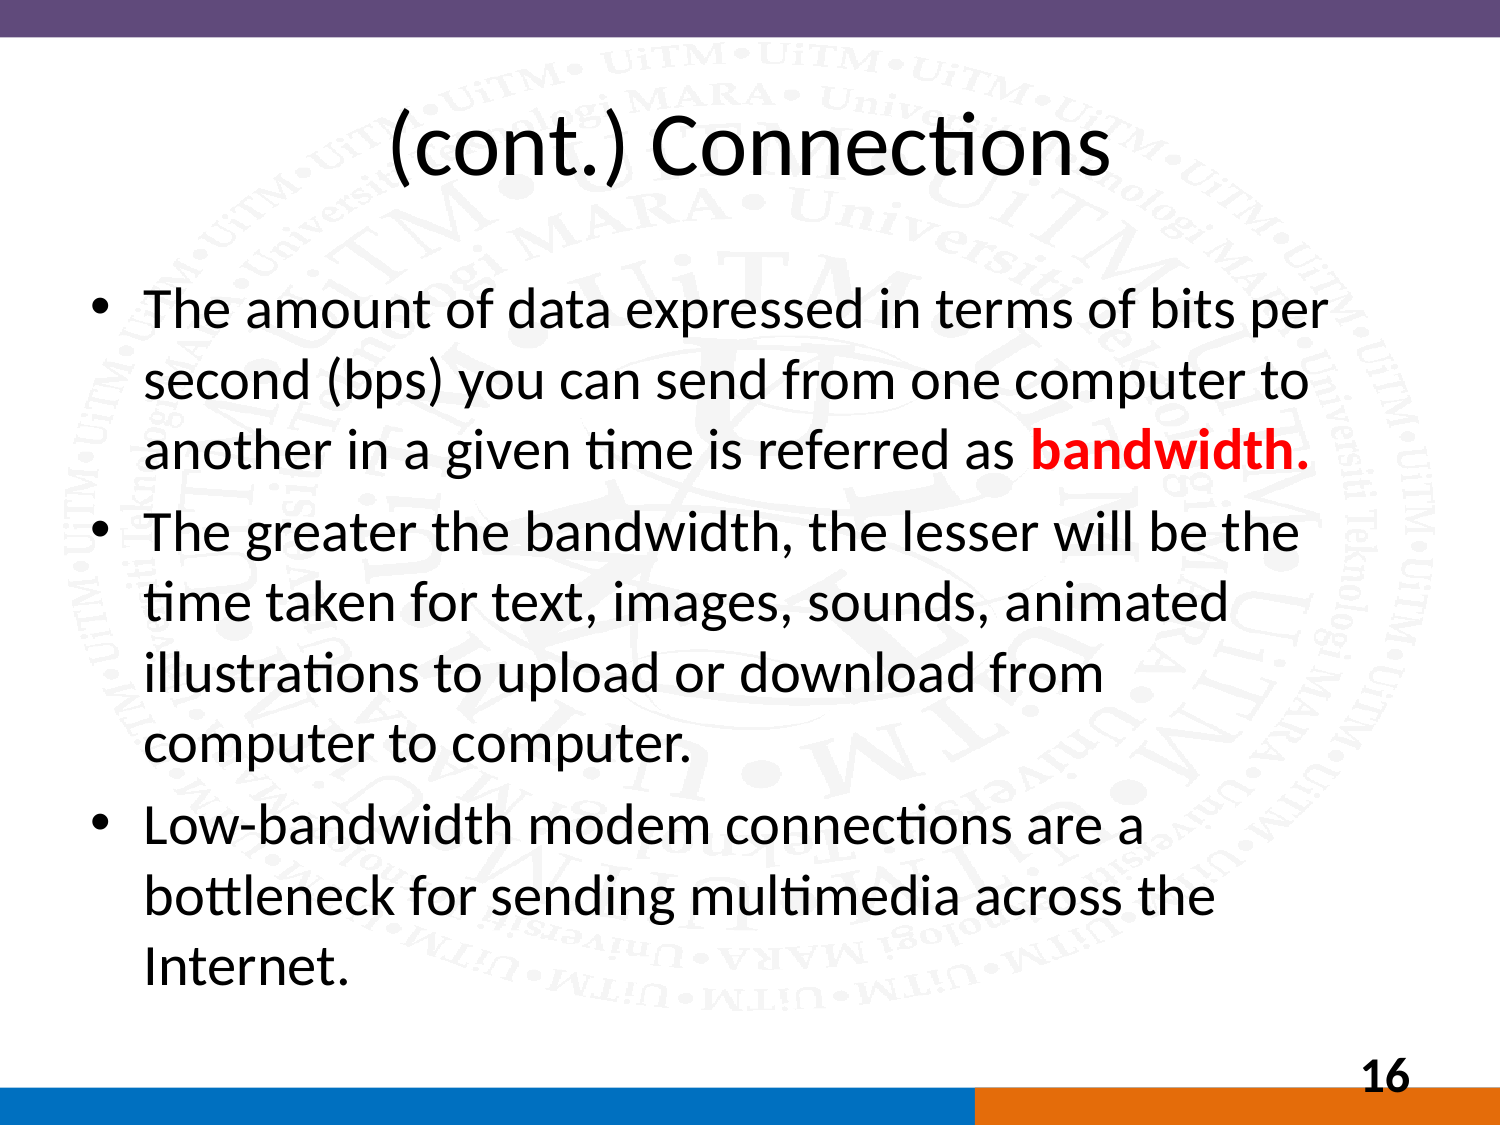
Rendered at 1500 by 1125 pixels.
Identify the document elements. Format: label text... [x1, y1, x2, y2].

list The amount of data expressed in terms of bits per second (bps) you can send from one computer to another in a given time is referred as bandwidth. The greater the bandwidth, the lesser will be the time taken for text, images, sounds, animated illustrations to upload or download from computer to computer. Low-bandwidth modem connections are a bottleneck for sending multimedia across the Internet. [75, 262, 1348, 1062]
title (cont.) Connections [75, 45, 1425, 233]
slide_number 16 [1074, 1042, 1425, 1103]
